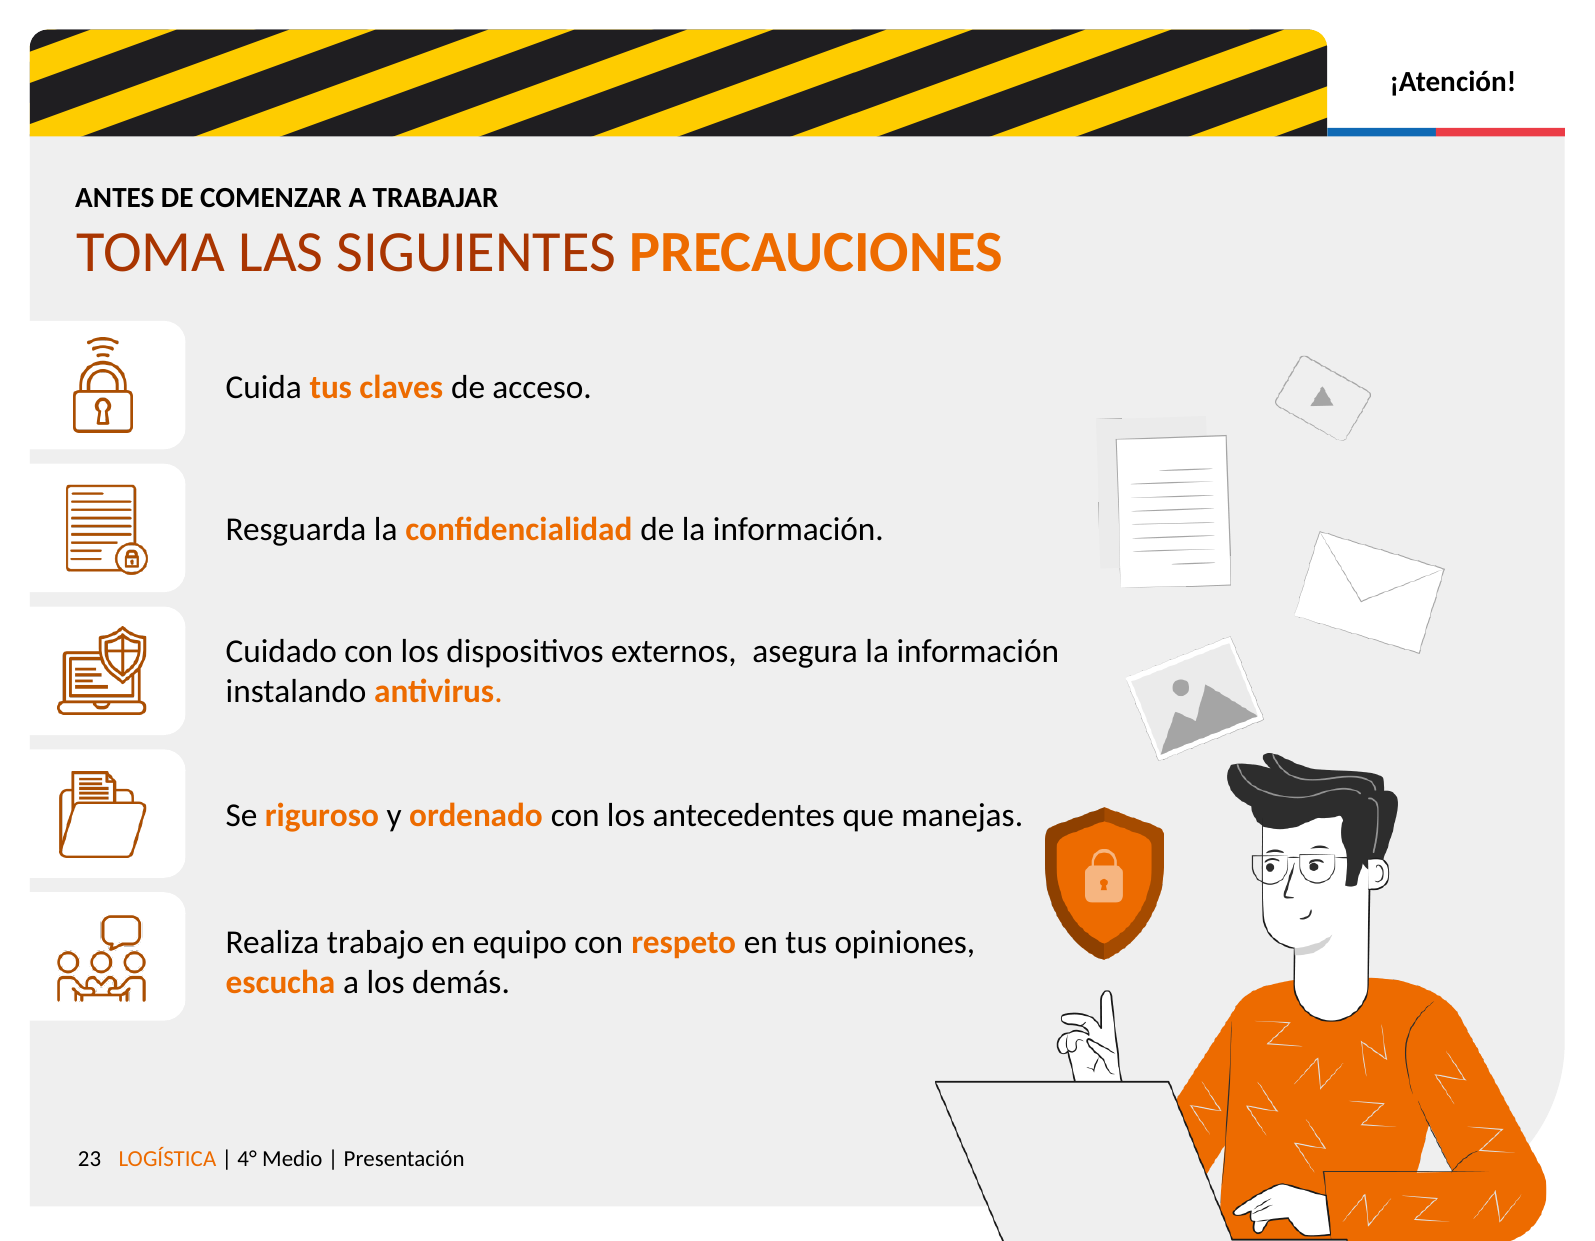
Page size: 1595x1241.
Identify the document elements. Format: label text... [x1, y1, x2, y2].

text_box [0, 749, 919, 879]
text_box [0, 320, 919, 450]
picture [924, 256, 1552, 1241]
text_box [0, 606, 919, 736]
text_box TOMA LAS SIGUIENTES PRECAUCIONES [61, 228, 1213, 281]
text_box ANTES DE COMENZAR A TRABAJAR [60, 200, 832, 226]
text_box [0, 463, 919, 593]
picture [29, 29, 1328, 137]
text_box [0, 891, 919, 1021]
